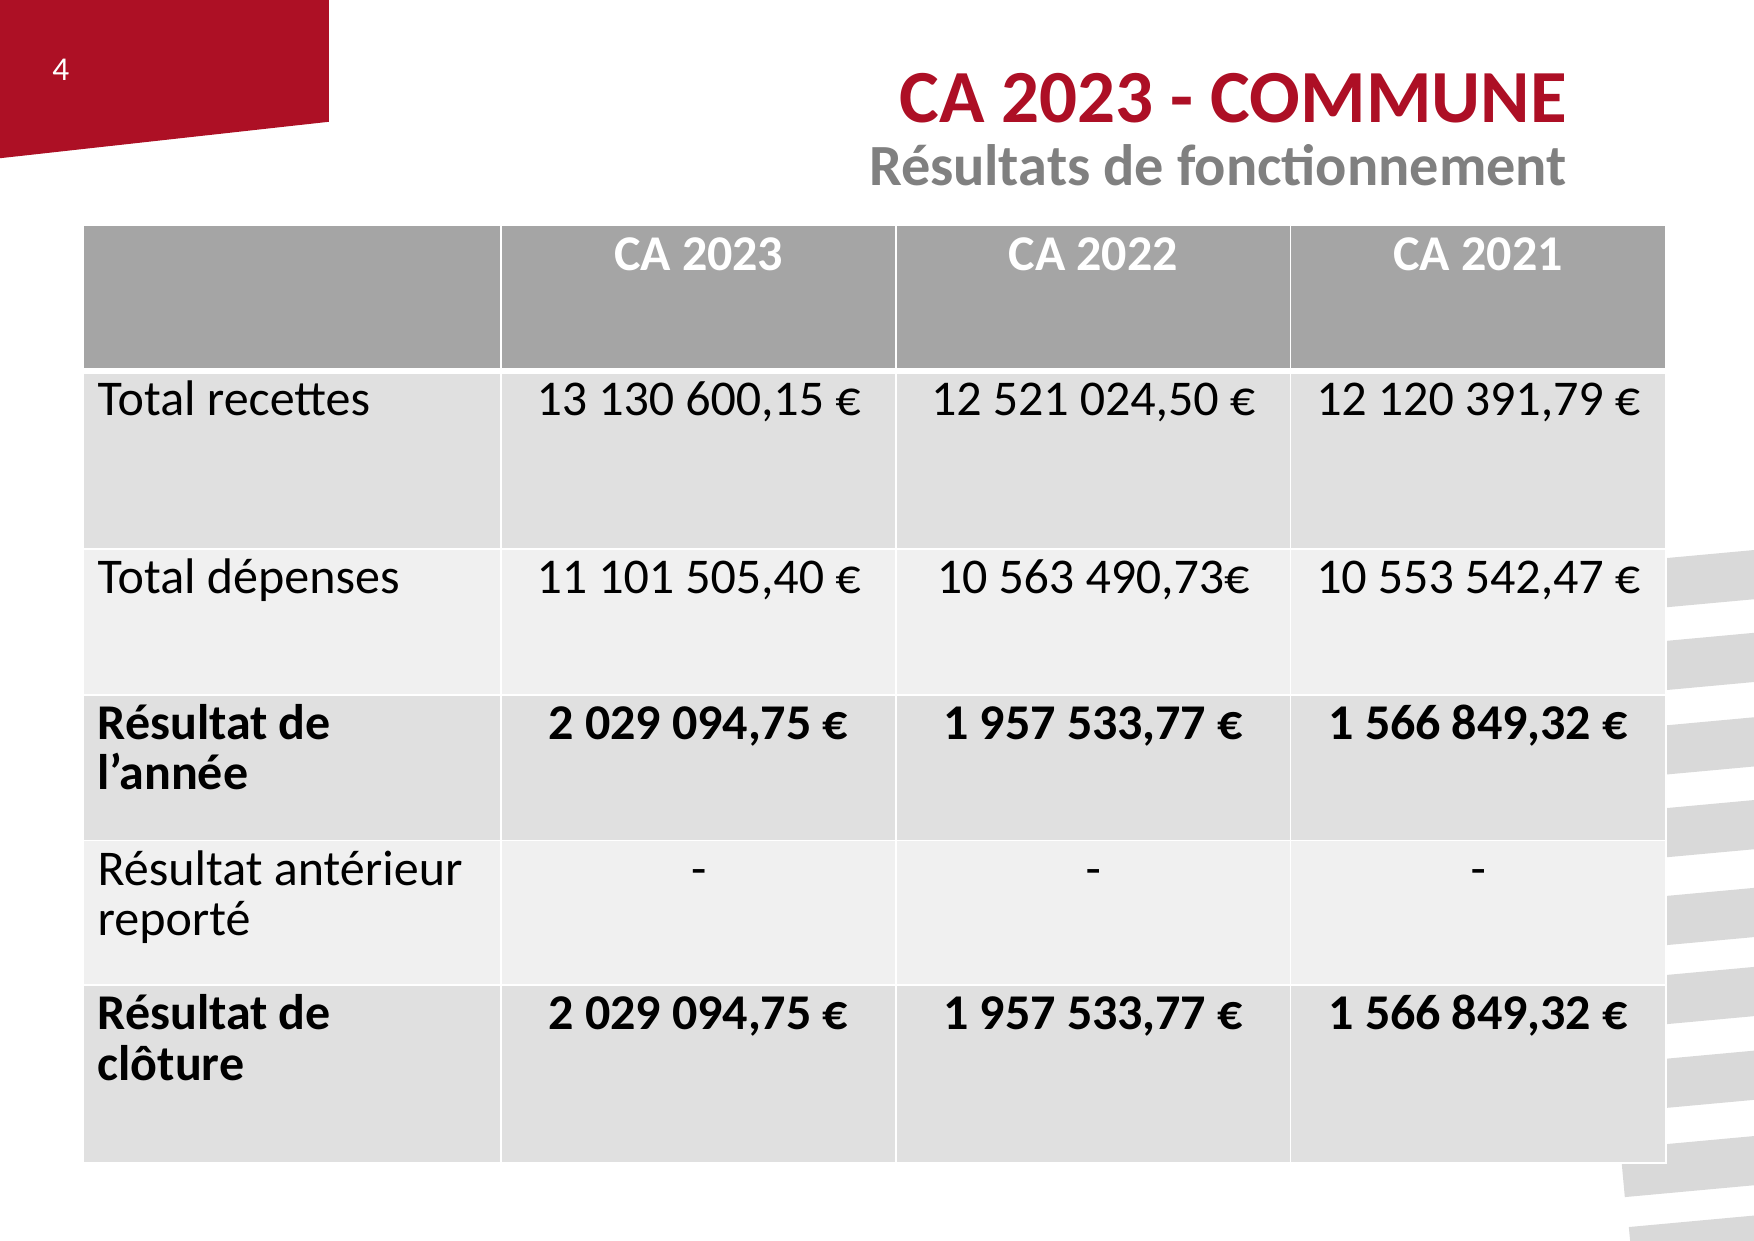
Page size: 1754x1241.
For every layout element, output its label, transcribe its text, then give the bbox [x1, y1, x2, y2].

table_cell - [1291, 841, 1665, 984]
table_cell 10 563 490,73€ [897, 550, 1290, 694]
table_cell 1 566 849,32 € [1291, 986, 1665, 1162]
table_cell Résultat de clôture [84, 986, 500, 1162]
table_cell - [502, 841, 895, 984]
table_cell Total recettes [84, 374, 500, 548]
table_cell Résultat de l’année [84, 696, 500, 840]
table_cell 12 120 391,79 € [1291, 374, 1665, 548]
table_cell 10 553 542,47 € [1291, 550, 1665, 694]
table_cell 12 521 024,50 € [897, 374, 1290, 548]
table_cell 13 130 600,15 € [502, 374, 895, 548]
table_cell 11 101 505,40 € [502, 550, 895, 694]
table_header CA 2023 [502, 226, 895, 368]
table_cell Total dépenses [84, 550, 500, 694]
table_cell 2 029 094,75 € [502, 986, 895, 1162]
table_cell 1 957 533,77 € [897, 986, 1290, 1162]
table_header CA 2021 [1291, 226, 1665, 368]
table_cell Résultat antérieur reporté [84, 841, 500, 984]
table_cell - [897, 841, 1290, 984]
table_header [84, 226, 500, 368]
list CA 2023 - COMMUNE [328, 50, 1582, 127]
table_header CA 2022 [897, 226, 1290, 368]
list Résultats de fonctionnement [328, 127, 1582, 192]
table_cell 1 957 533,77 € [897, 696, 1290, 840]
table_cell 1 566 849,32 € [1291, 696, 1665, 840]
table_cell 2 029 094,75 € [502, 696, 895, 840]
